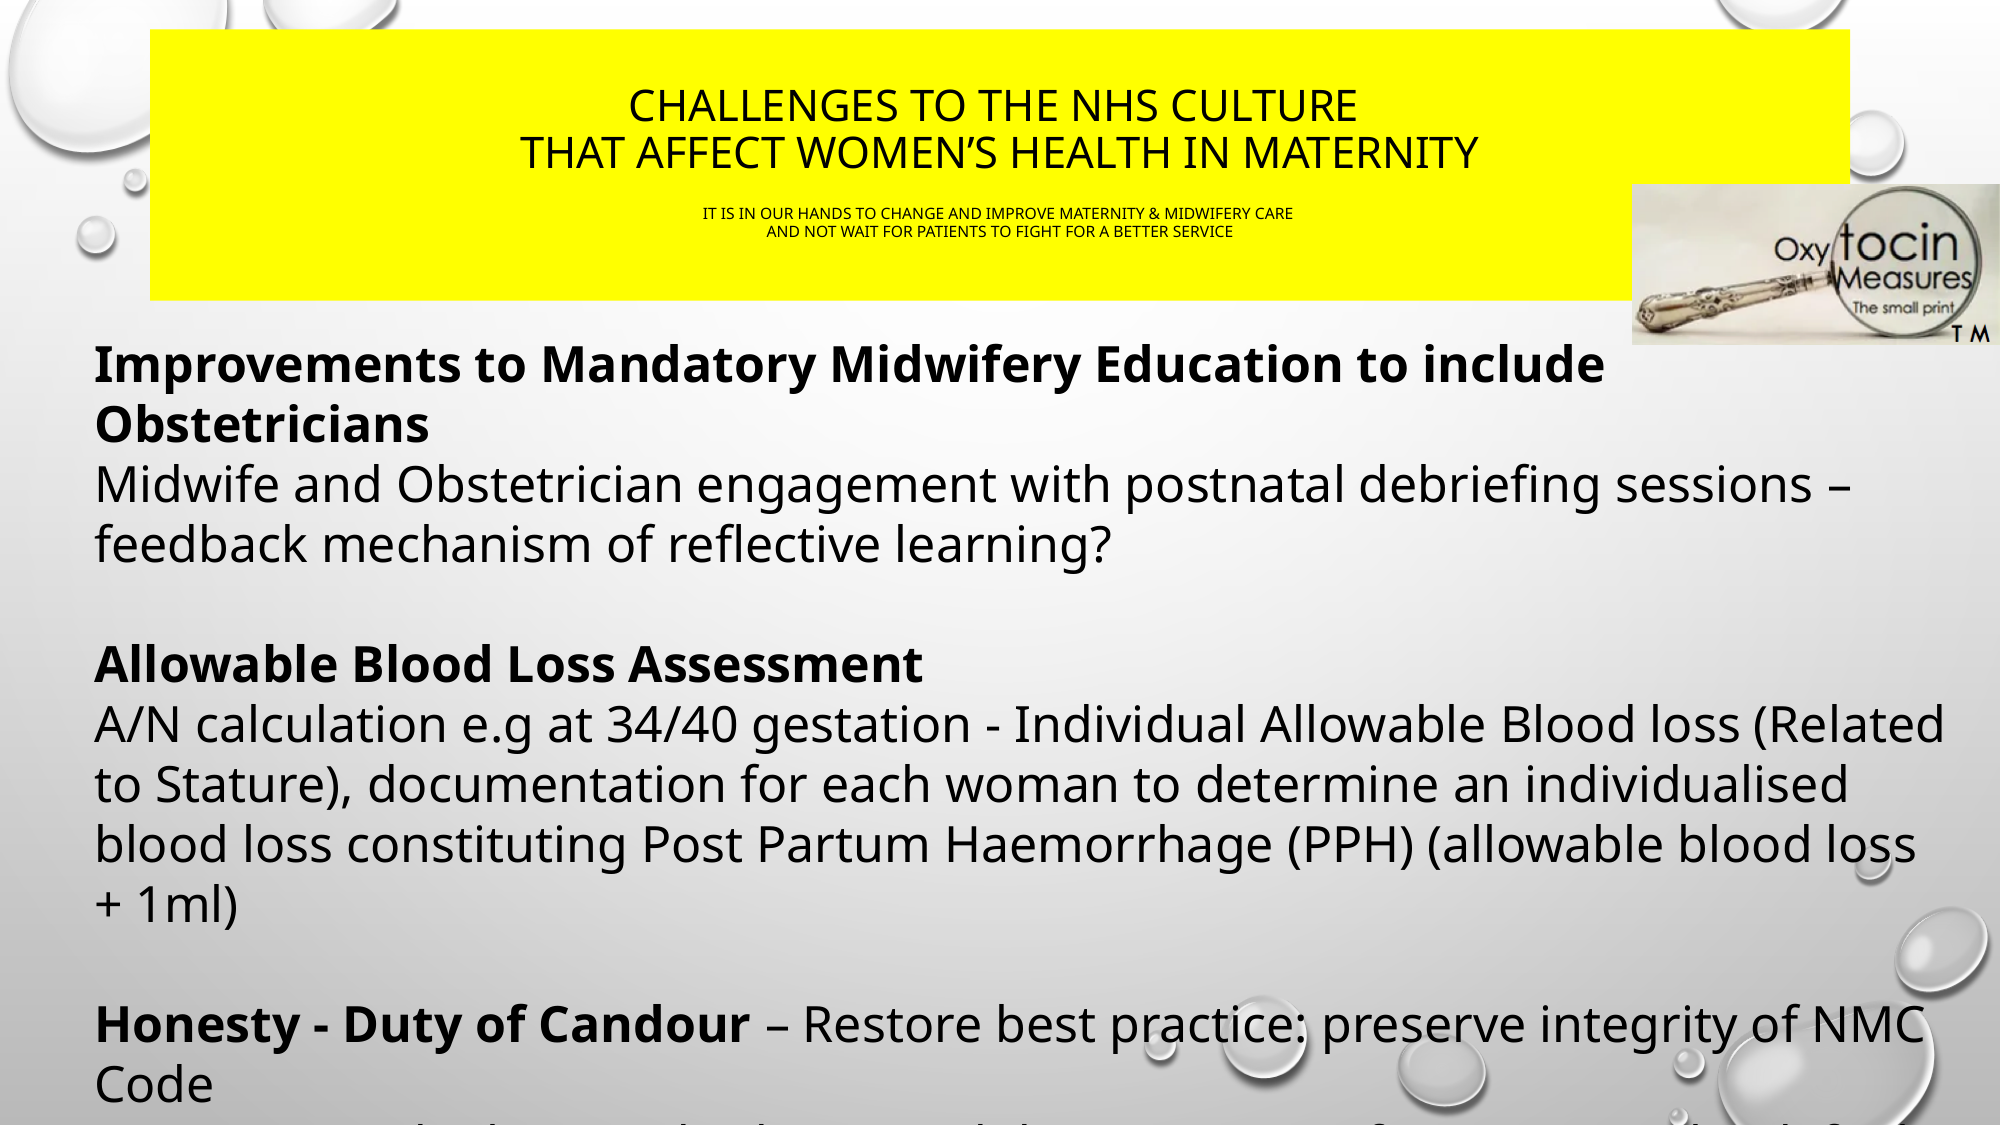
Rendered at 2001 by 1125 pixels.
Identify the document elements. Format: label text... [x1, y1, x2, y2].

picture [0, 0, 2000, 1125]
text_box Improvements to Mandatory Midwifery Education to include Obstetricians Midwife and Obstetrician engagement with postnatal debriefing sessions – feedback mechanism of reflective learning? Allowable Blood Loss Assessment A/N calculation e.g at 34/40 gestation - Individual Allowable Blood loss (Related to Stature), documentation for each woman to determine an individualised blood loss constituting Post Partum Haemorrhage (PPH) (allowable blood loss + 1ml) Honesty - Duty of Candour – Restore best practice: preserve integrity of NMC Code Can we provide the standard Licensed dosage range of oxytocin as the default for Induction and Augmentation rather than current unlicensed practice? [79, 325, 1964, 1125]
title Challenges To the NHS culture that affect Women’s health in Maternity It is in our hands to change and Improve Maternity & Midwifery Care and not wait for patients to fight for a better service [150, 29, 1851, 301]
